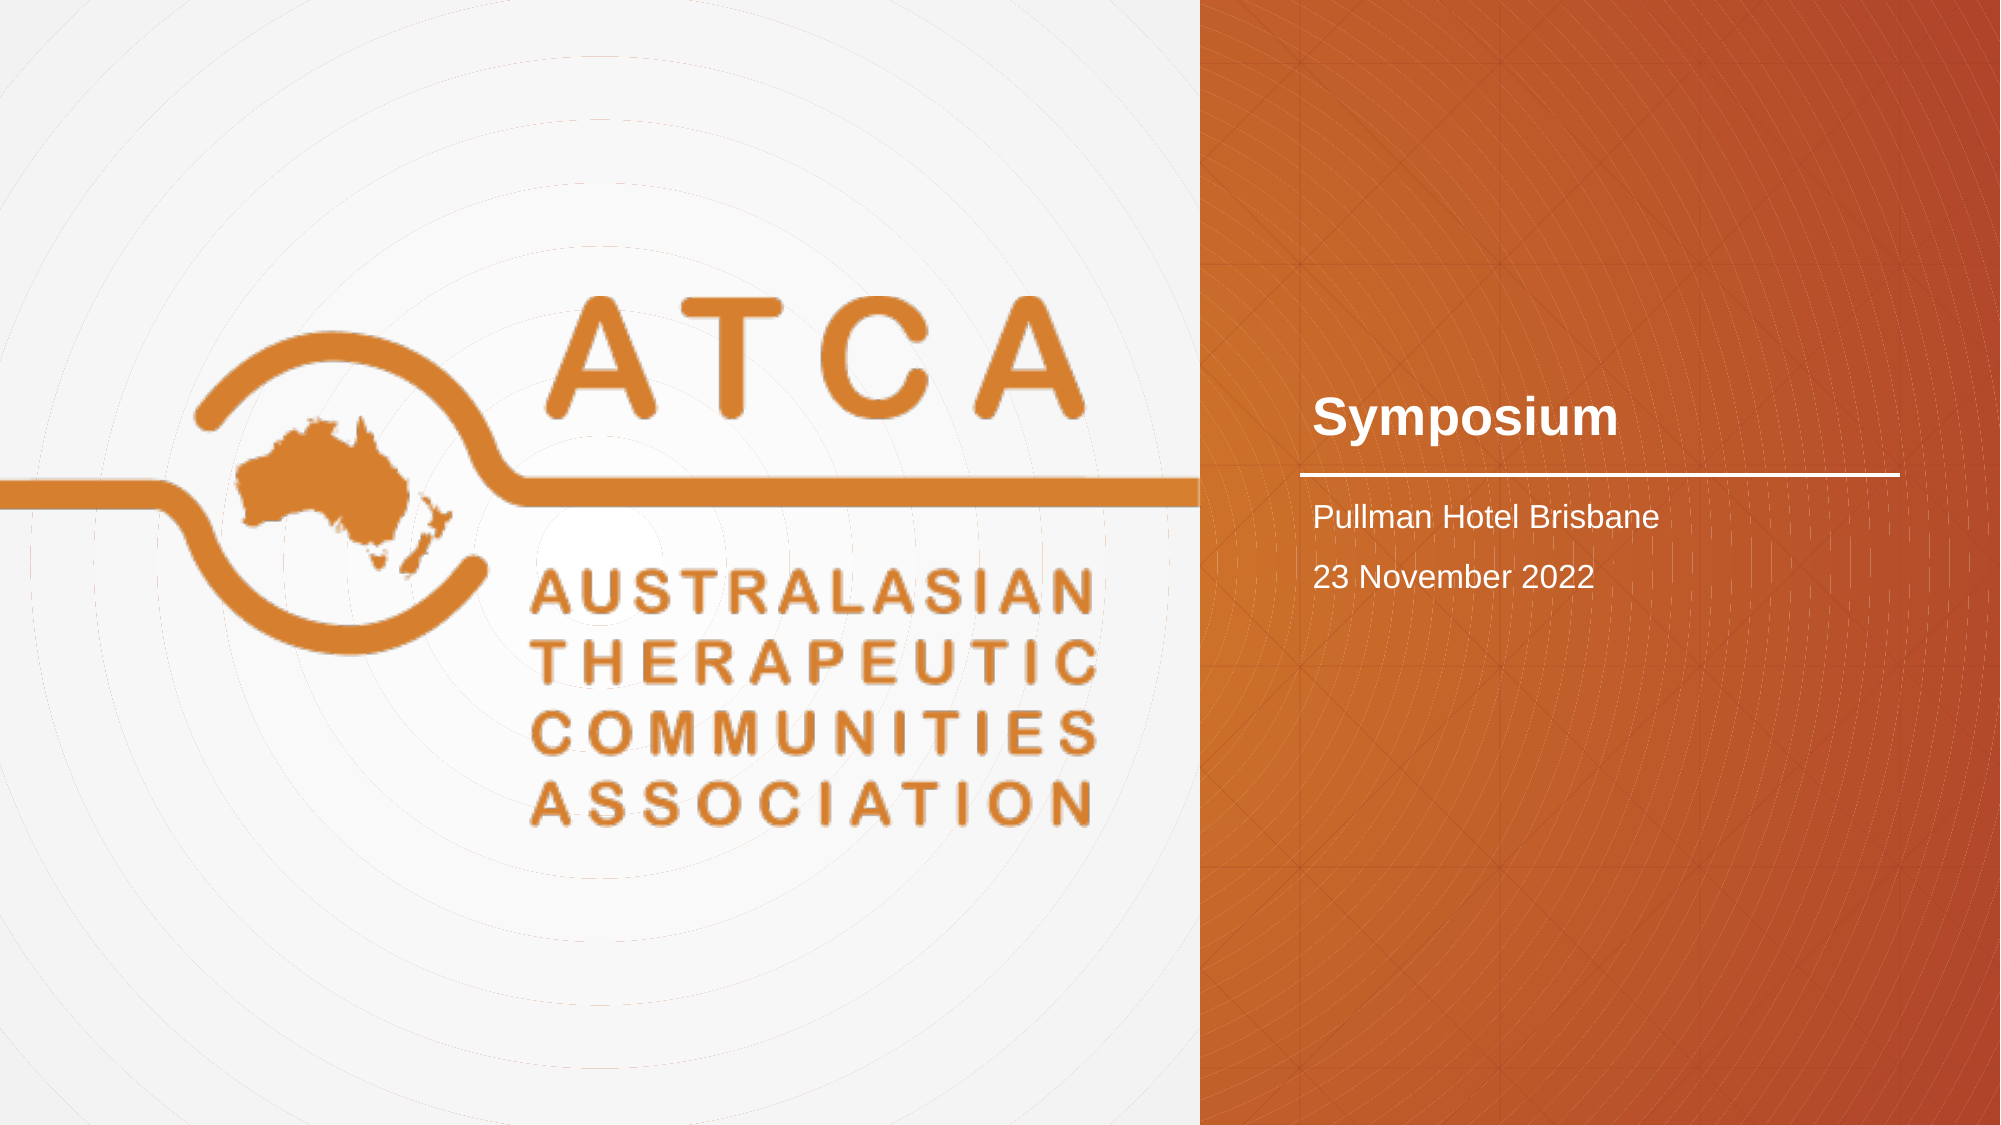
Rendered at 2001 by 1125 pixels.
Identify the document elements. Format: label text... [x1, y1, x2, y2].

picture [0, 296, 1201, 828]
title Symposium [1297, 94, 1898, 455]
list Pullman Hotel Brisbane 23 November 2022 [1297, 491, 1898, 867]
